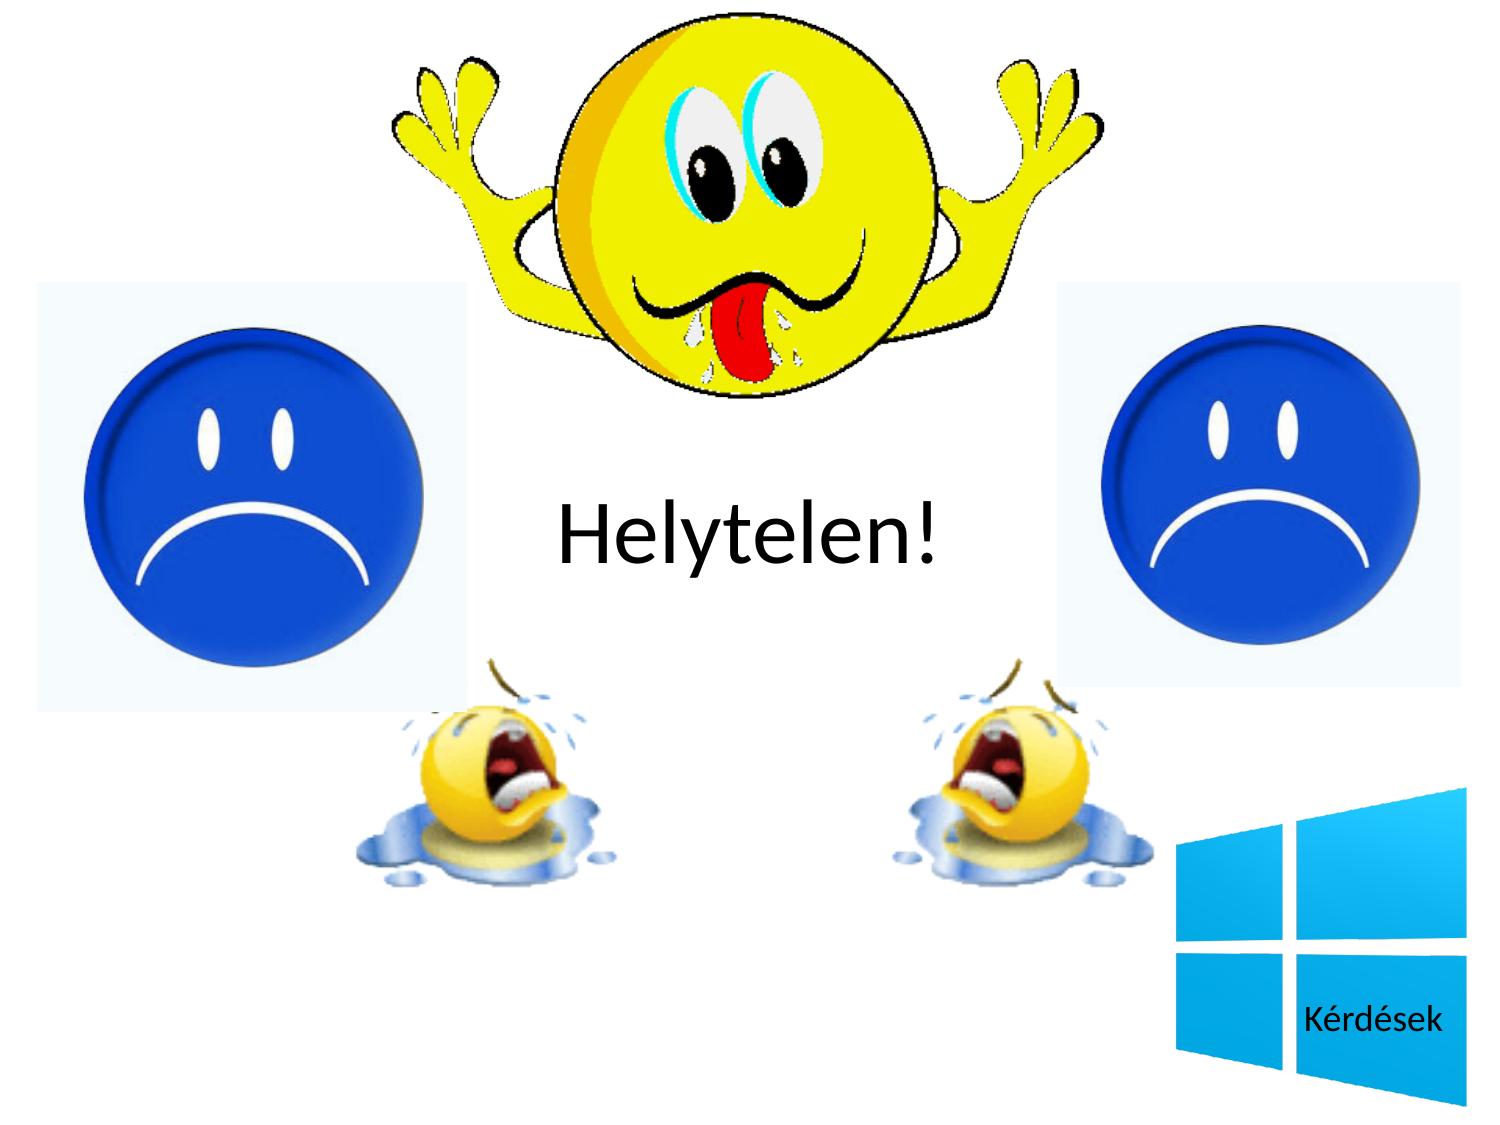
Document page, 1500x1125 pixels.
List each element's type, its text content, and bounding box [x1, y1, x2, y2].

title Helytelen! [472, 432, 1051, 621]
picture [37, 3, 1462, 894]
picture [1174, 786, 1467, 1107]
